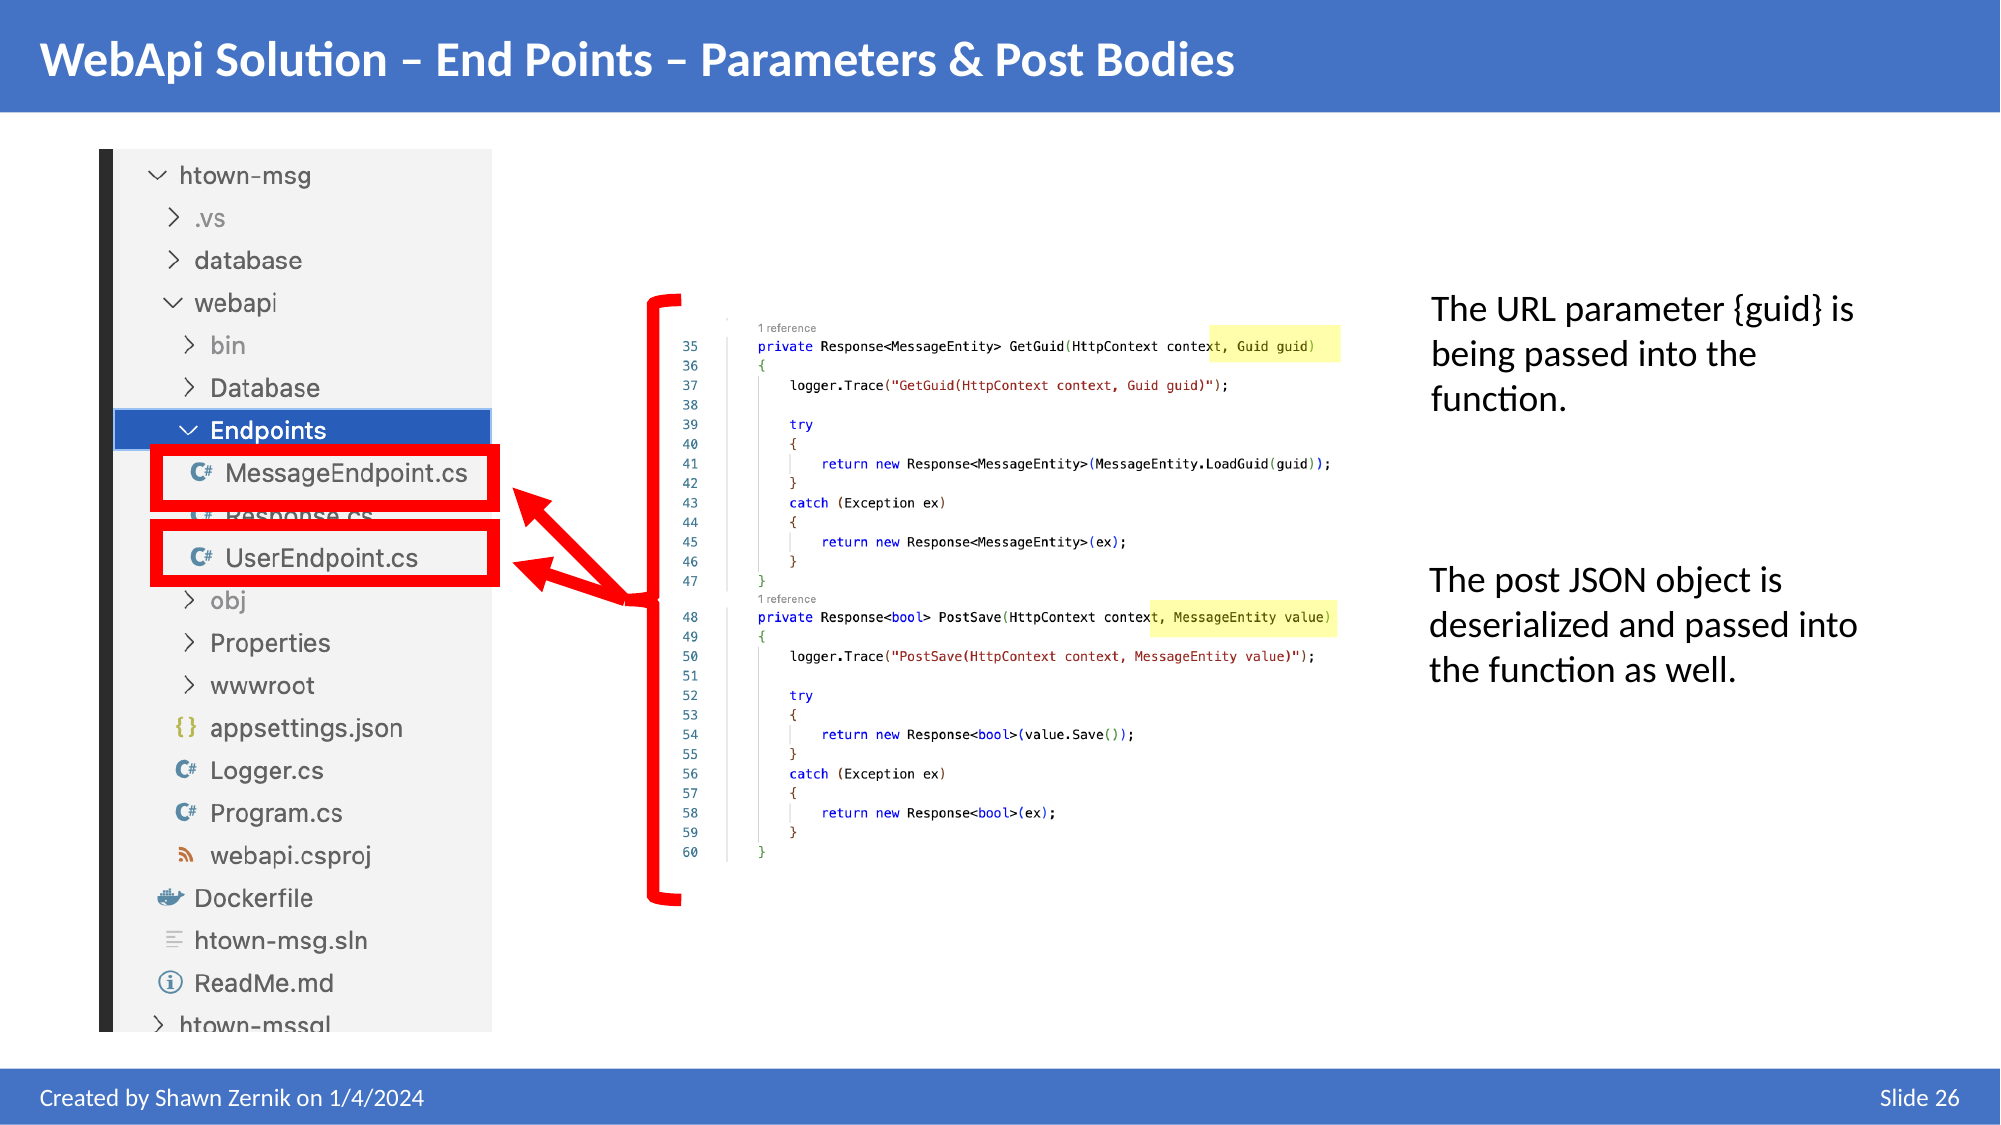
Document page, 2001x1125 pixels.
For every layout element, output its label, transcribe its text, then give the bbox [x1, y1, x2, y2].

text_box WebApi Solution – End Points – Parameters & Post Bodies [24, 18, 1975, 94]
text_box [512, 562, 625, 600]
picture [99, 149, 509, 1032]
text_box Slide 26 [999, 1074, 1975, 1119]
text_box [0, 1068, 2000, 1125]
picture [673, 318, 1357, 863]
text_box The URL parameter {guid} is being passed into the function. [1416, 276, 1889, 426]
text_box [625, 299, 682, 901]
text_box The post JSON object is deserialized and passed into the function as well. [1414, 547, 1887, 698]
text_box [0, 0, 2000, 113]
text_box Created by Shawn Zernik on 1/4/2024 [24, 1074, 982, 1119]
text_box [512, 487, 625, 562]
